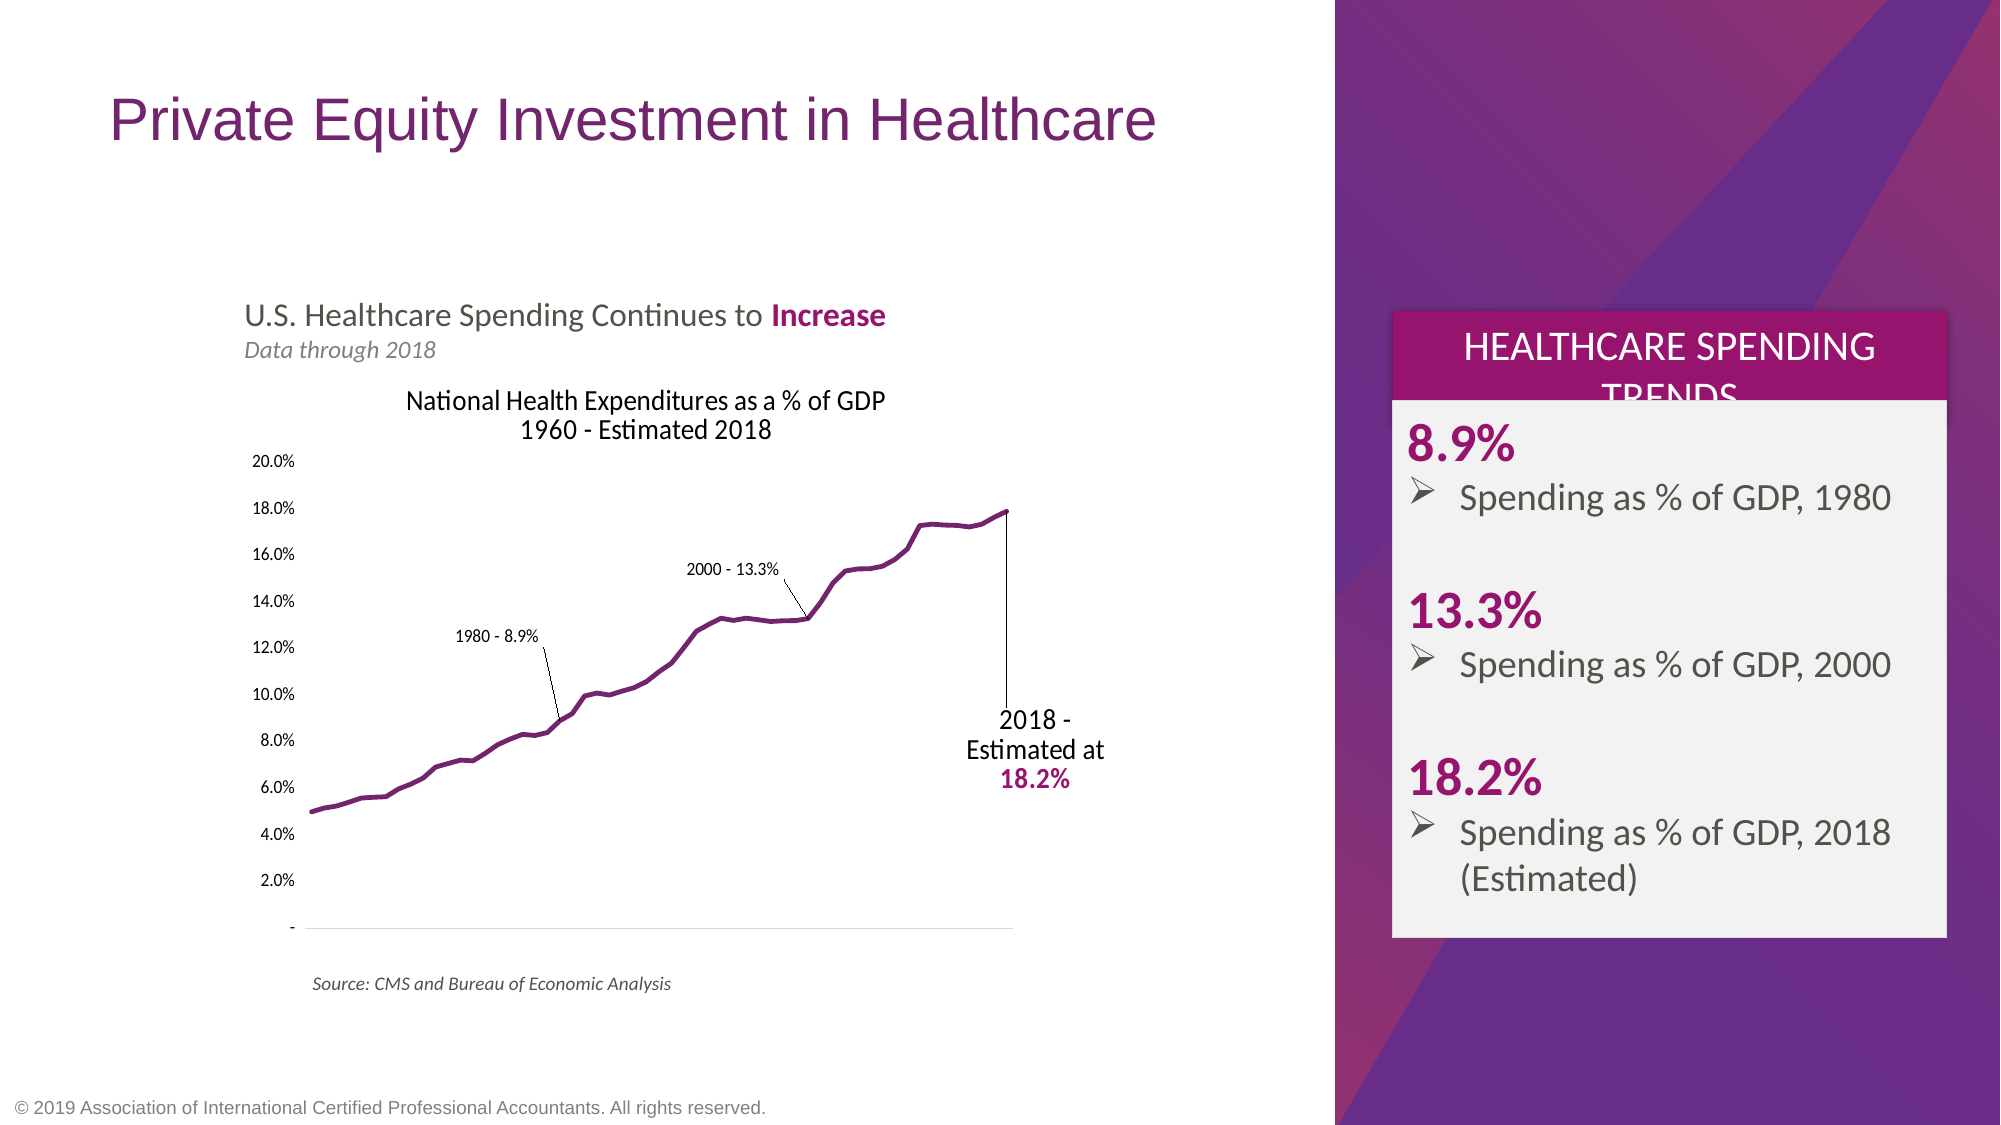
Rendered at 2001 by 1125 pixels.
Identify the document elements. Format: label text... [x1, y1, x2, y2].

text_box Source: CMS and Bureau of Economic Analysis [297, 982, 687, 1002]
text_box 8.9% Spending as % of GDP, 1980 13.3% Spending as % of GDP, 2000 18.2% Spending as % of GDP, 2018 (Estimated) [1392, 400, 1947, 938]
chart [231, 365, 1105, 974]
picture [1335, 0, 2000, 1125]
text_box Healthcare Spending Trends [1392, 311, 1947, 400]
text_box U.S. Healthcare Spending Continues to Increase Data through 2018 [229, 286, 1105, 366]
title Private Equity Investment in Healthcare [109, 80, 1228, 210]
